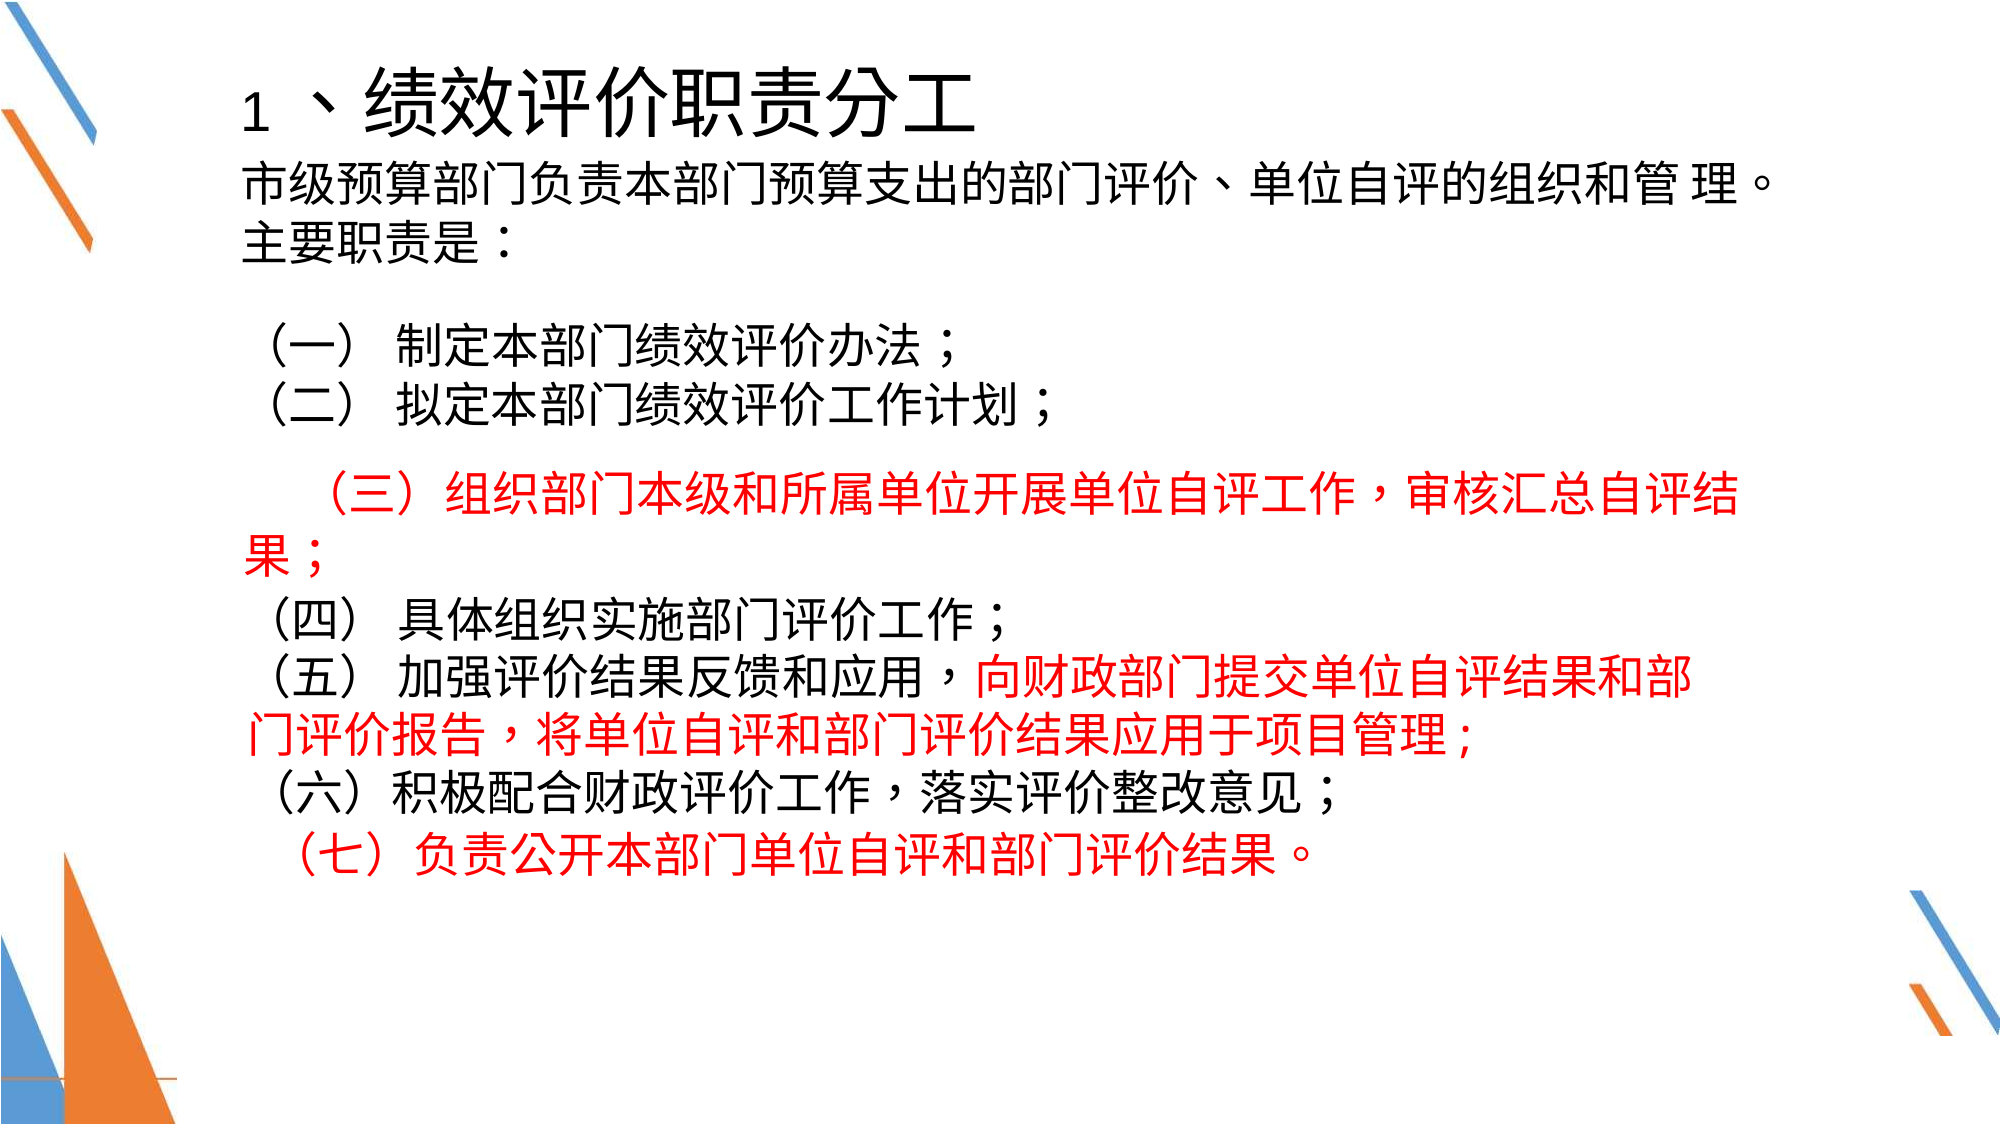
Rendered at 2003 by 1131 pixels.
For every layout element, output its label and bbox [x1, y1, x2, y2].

text_box [240, 53, 1744, 458]
text_box [269, 463, 1744, 517]
text_box [269, 825, 1315, 878]
text_box [243, 526, 1744, 697]
picture [0, 1, 98, 254]
picture [1908, 890, 2001, 1036]
text_box [247, 705, 1510, 818]
picture [0, 852, 177, 1124]
